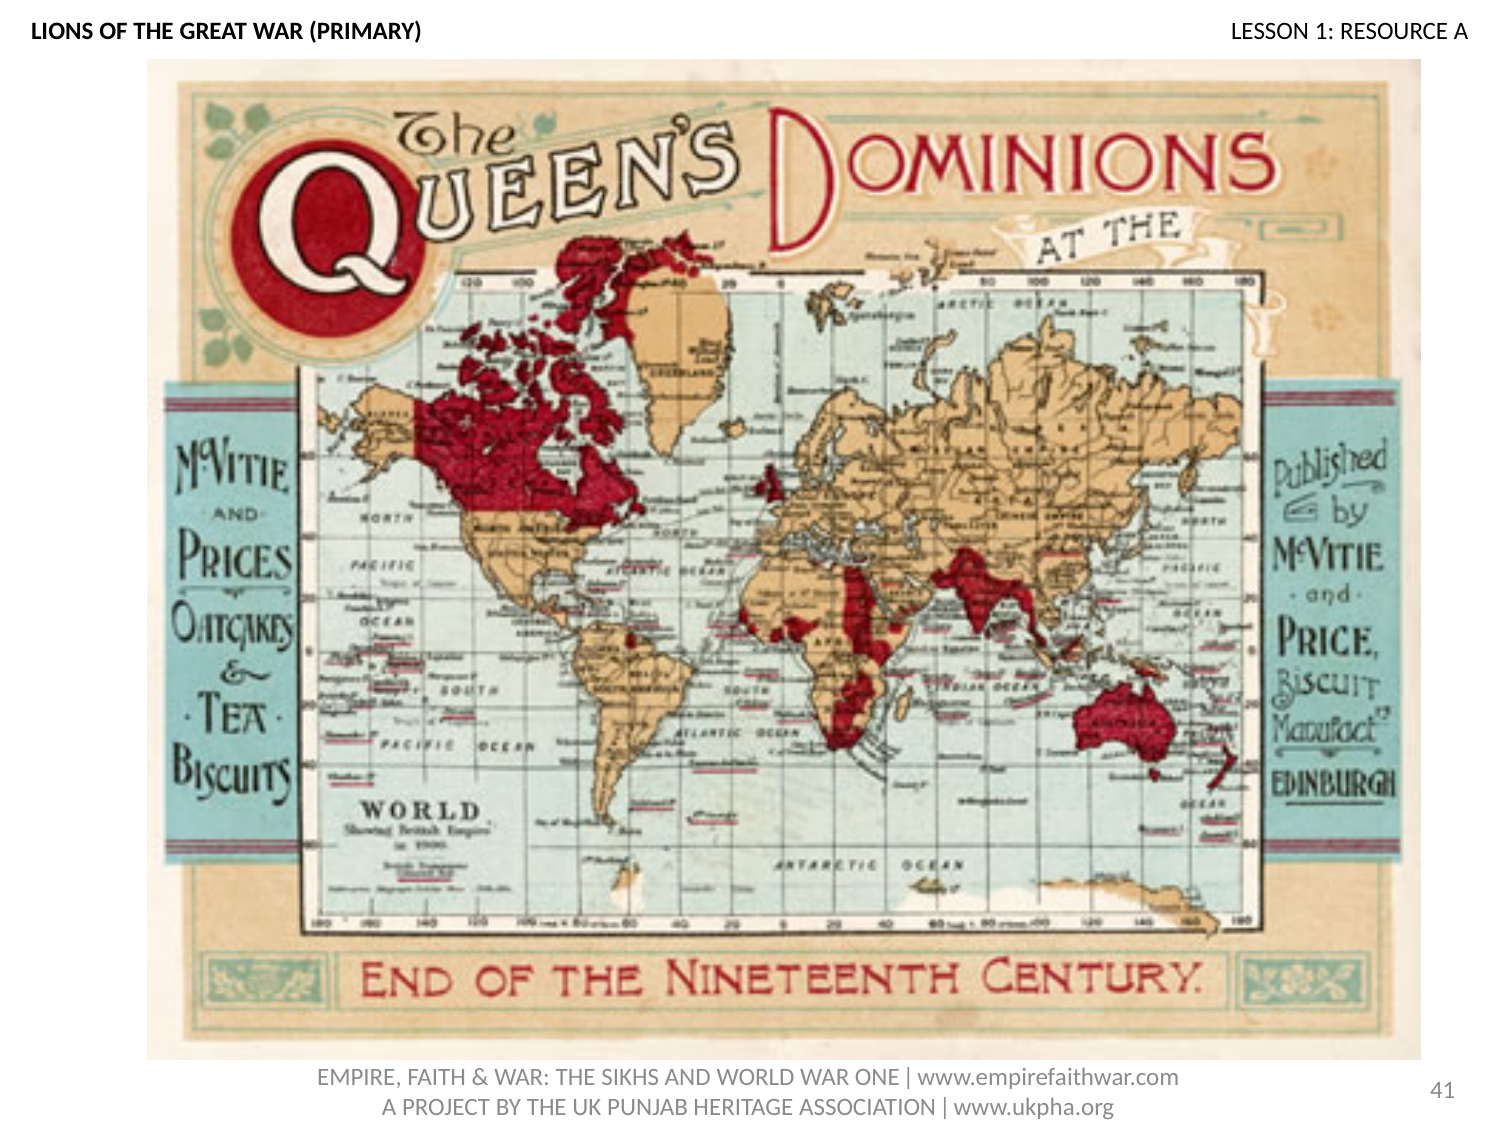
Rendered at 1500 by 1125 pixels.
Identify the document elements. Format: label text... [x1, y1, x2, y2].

footer EMPIRE, FAITH & WAR: THE SIKHS AND WORLD WAR ONE ǀ www.empirefaithwar.com A PROJECT BY THE UK PUNJAB HERITAGE ASSOCIATION ǀ www.ukpha.org [0, 1060, 1500, 1121]
picture [147, 59, 1421, 1060]
slide_number 41 [1120, 1058, 1471, 1119]
text_box LIONS OF THE GREAT WAR (PRIMARY) LESSON 1: RESOURCE A [0, 0, 1500, 60]
